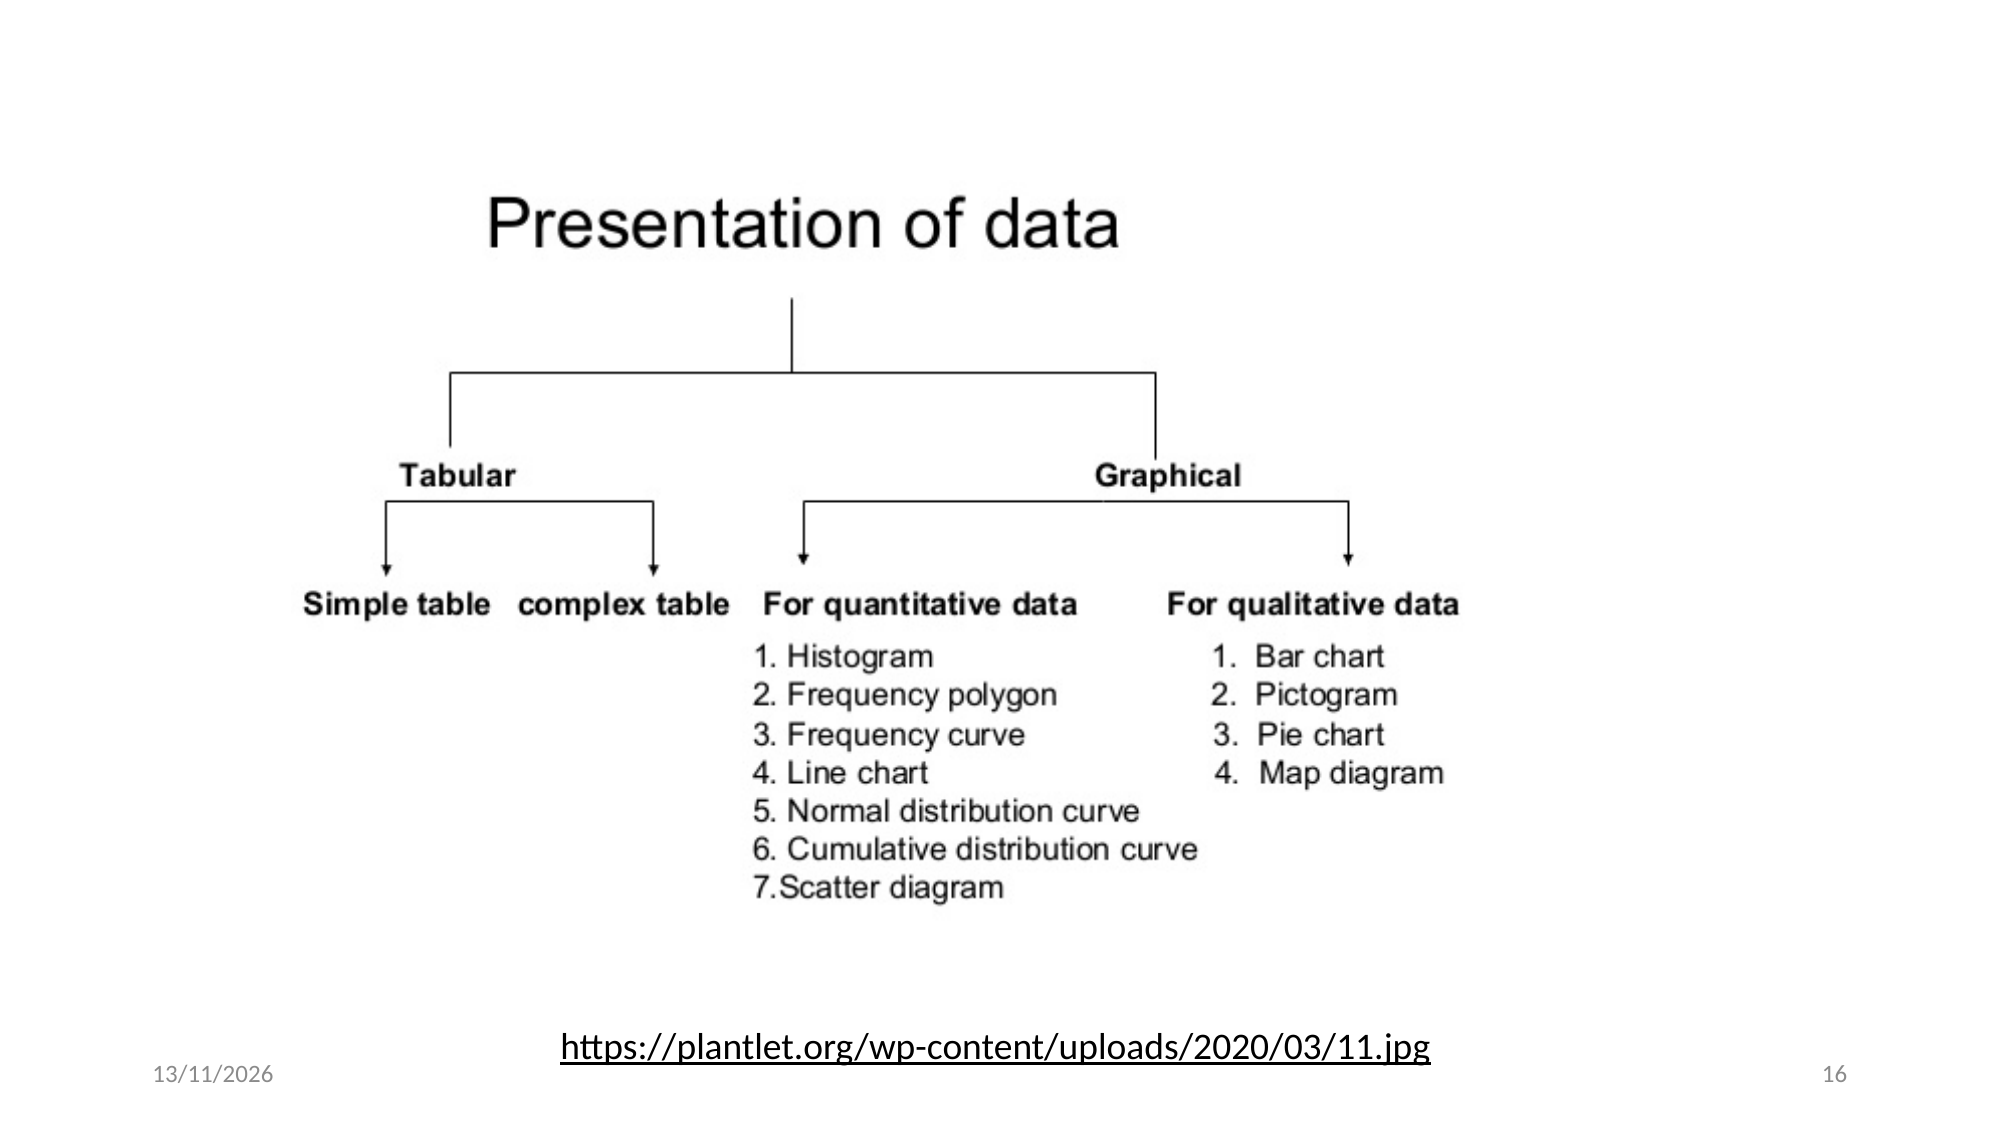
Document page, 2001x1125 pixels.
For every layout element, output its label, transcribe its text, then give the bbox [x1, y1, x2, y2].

slide_number 16 [1412, 1042, 1863, 1103]
picture [291, 53, 1573, 1015]
text_box https://plantlet.org/wp-content/uploads/2020/03/11.jpg [545, 1015, 1455, 1075]
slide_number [137, 1042, 588, 1103]
